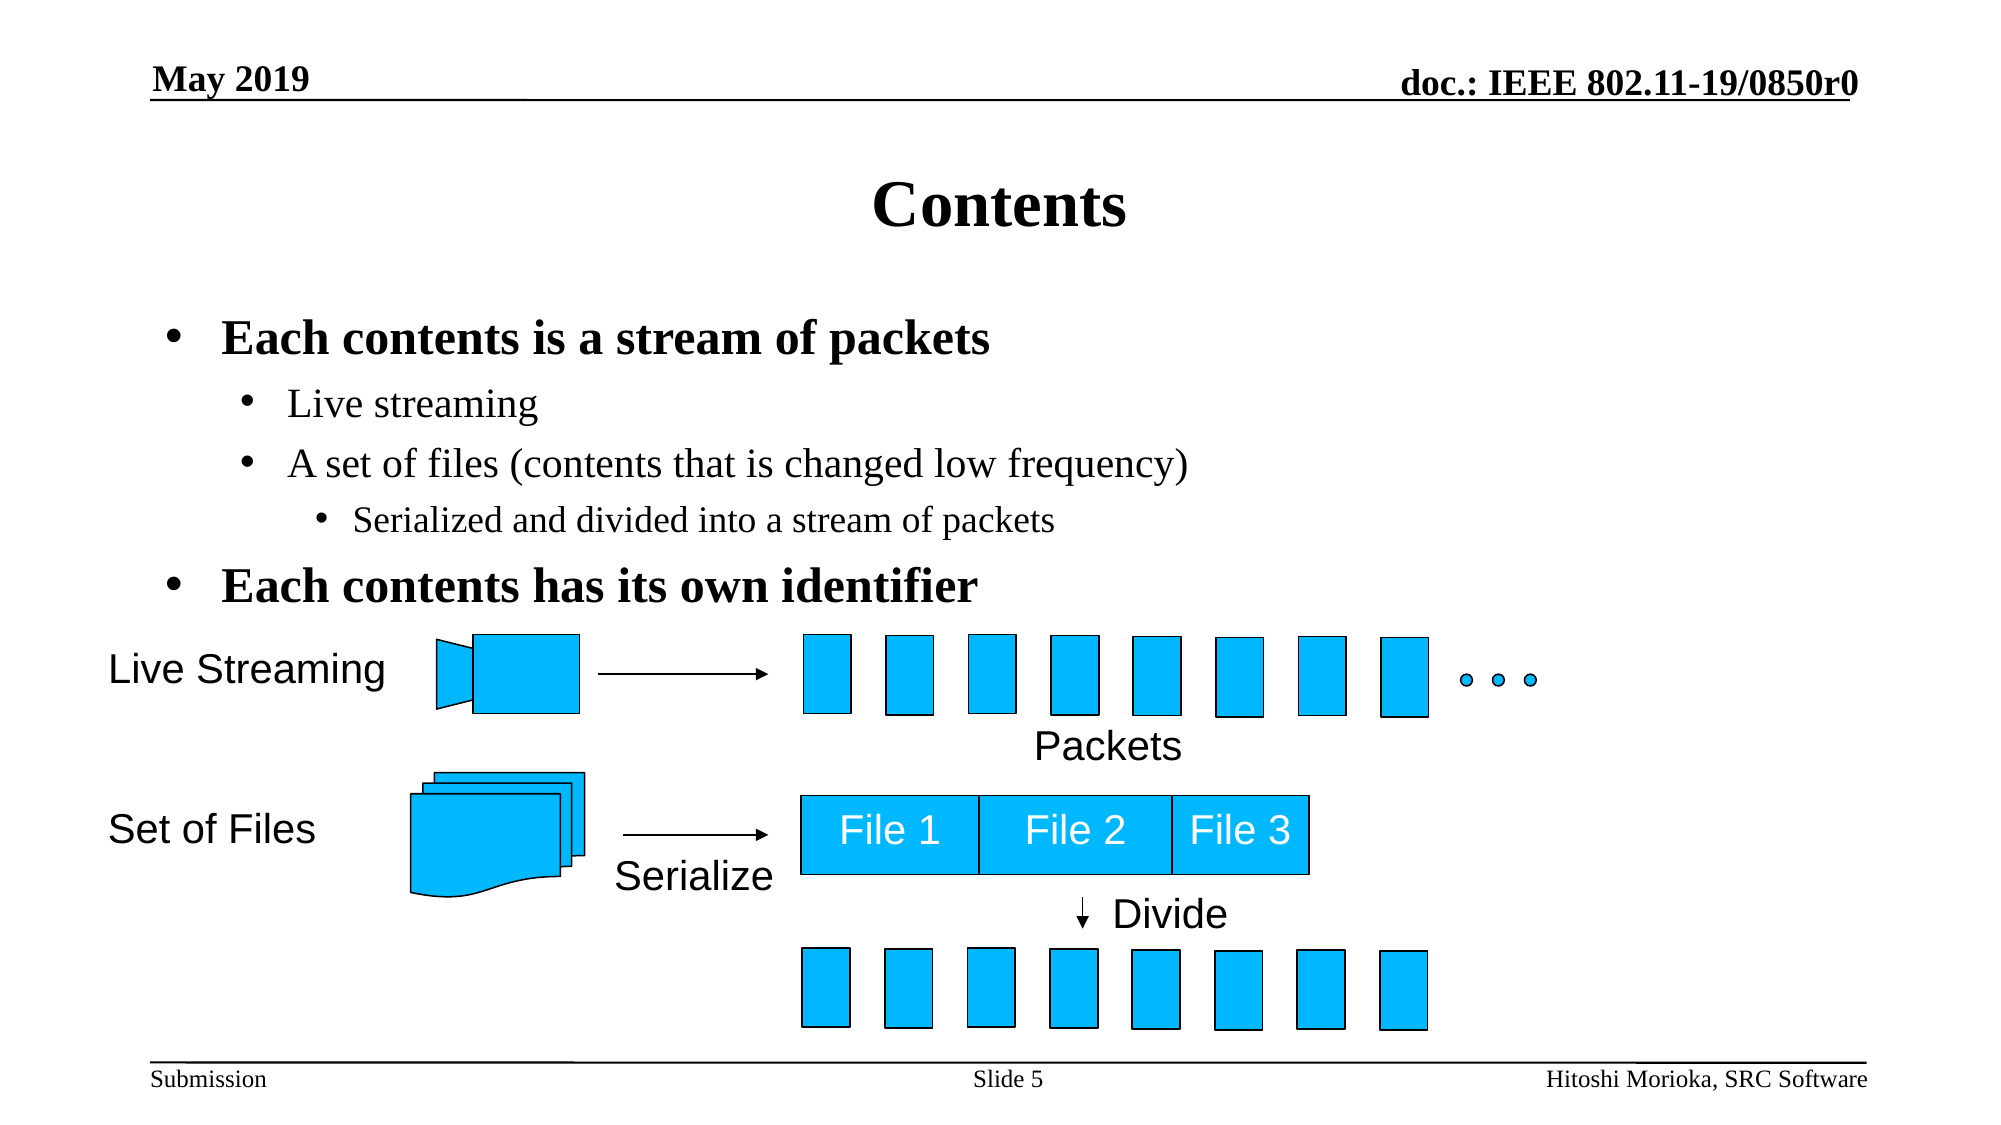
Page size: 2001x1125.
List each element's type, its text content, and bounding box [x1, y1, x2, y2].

text_box [1133, 636, 1181, 711]
text_box [803, 634, 851, 714]
text_box [1215, 637, 1264, 717]
text_box Divide [1097, 879, 1244, 945]
text_box [802, 947, 850, 1028]
text_box [1297, 949, 1345, 1029]
text_box Packets [1019, 711, 1198, 776]
slide_number Slide 5 [950, 1061, 1067, 1123]
text_box [410, 772, 585, 897]
list Each contents is a stream of packets Live streaming A set of files (contents that is changed low frequency) Serialized and divided into a stream of packets Each contents has its own identifier [149, 297, 1850, 583]
text_box [886, 635, 934, 715]
text_box [967, 947, 1016, 1028]
text_box [1214, 951, 1263, 1031]
text_box File 2 [979, 795, 1171, 875]
text_box File 1 [801, 795, 979, 875]
text_box [968, 634, 1017, 714]
text_box [436, 639, 473, 710]
text_box File 3 [1171, 795, 1309, 875]
text_box [1132, 949, 1180, 1029]
text_box [1051, 635, 1099, 711]
footer Hitoshi Morioka, SRC Software [1171, 1061, 1869, 1093]
text_box Serialize [599, 841, 790, 907]
text_box [1492, 674, 1505, 686]
title Contents [149, 112, 1850, 288]
text_box [1524, 674, 1537, 686]
text_box Set of Files [93, 794, 332, 860]
text_box [1050, 949, 1098, 1029]
text_box [1379, 951, 1428, 1031]
text_box [473, 634, 580, 714]
text_box [1460, 674, 1473, 686]
text_box [885, 949, 933, 1029]
text_box [1381, 637, 1429, 717]
text_box [1298, 636, 1346, 716]
text_box Live Streaming [93, 634, 402, 700]
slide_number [152, 54, 563, 100]
